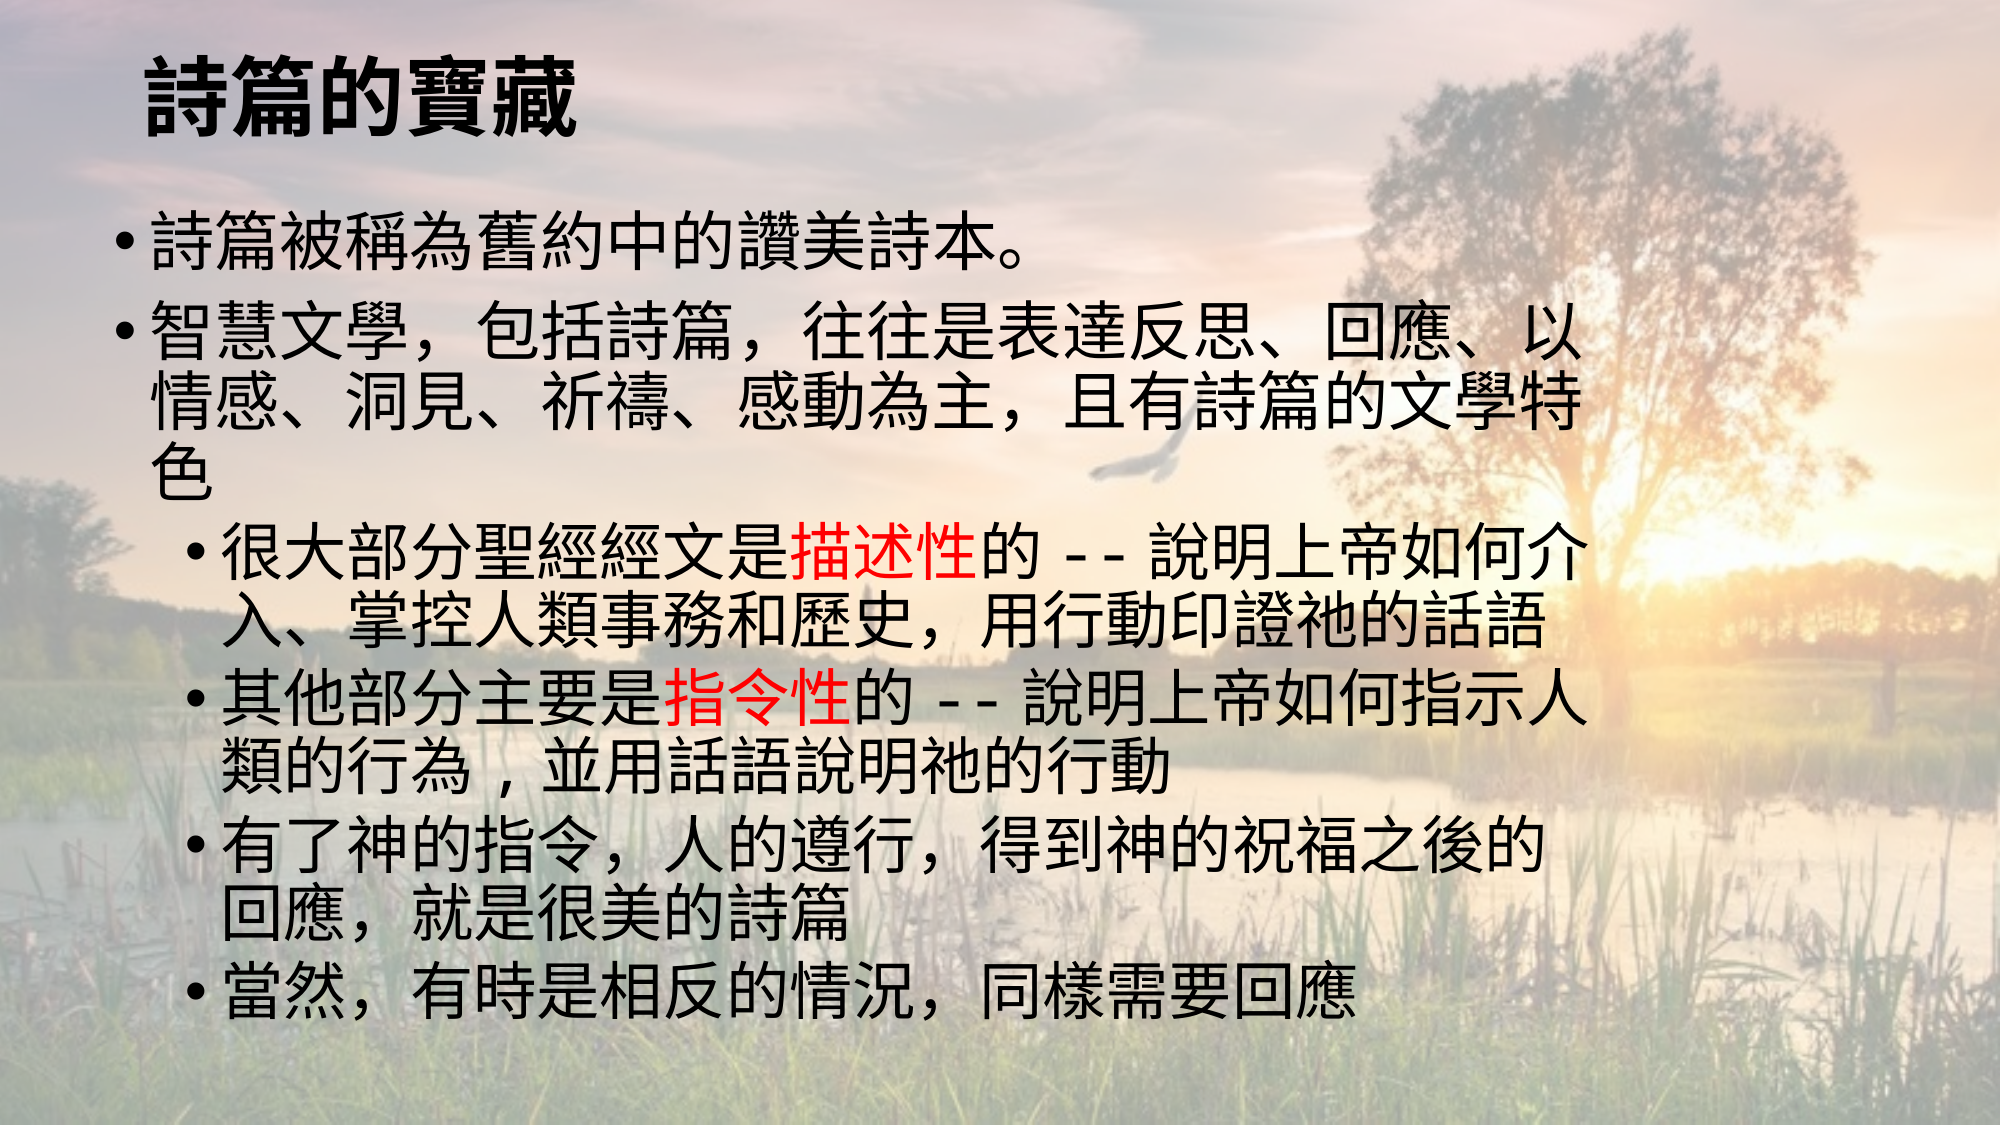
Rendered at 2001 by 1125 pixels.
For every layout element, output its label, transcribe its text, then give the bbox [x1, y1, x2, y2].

title 詩篇的寶藏 [127, 46, 1487, 157]
list 詩篇被稱為舊約中的讚美詩本。 智慧文學，包括詩篇，往往是表達反思、回應、以情感、洞見、祈禱、感動為主，且有詩篇的文學特色 很大部分聖經經文是描述性的--說明上帝如何介入、掌控人類事務和歷史，用行動印證祂的話語 其他部分主要是指令性的--說明上帝如何指示人類的行為,並用話語說明祂的行動 有了神的指令，人的遵行，得到神的祝福之後的回應，就是很美的詩篇 當然，有時是相反的情況，同樣需要回應 [98, 201, 1613, 1099]
